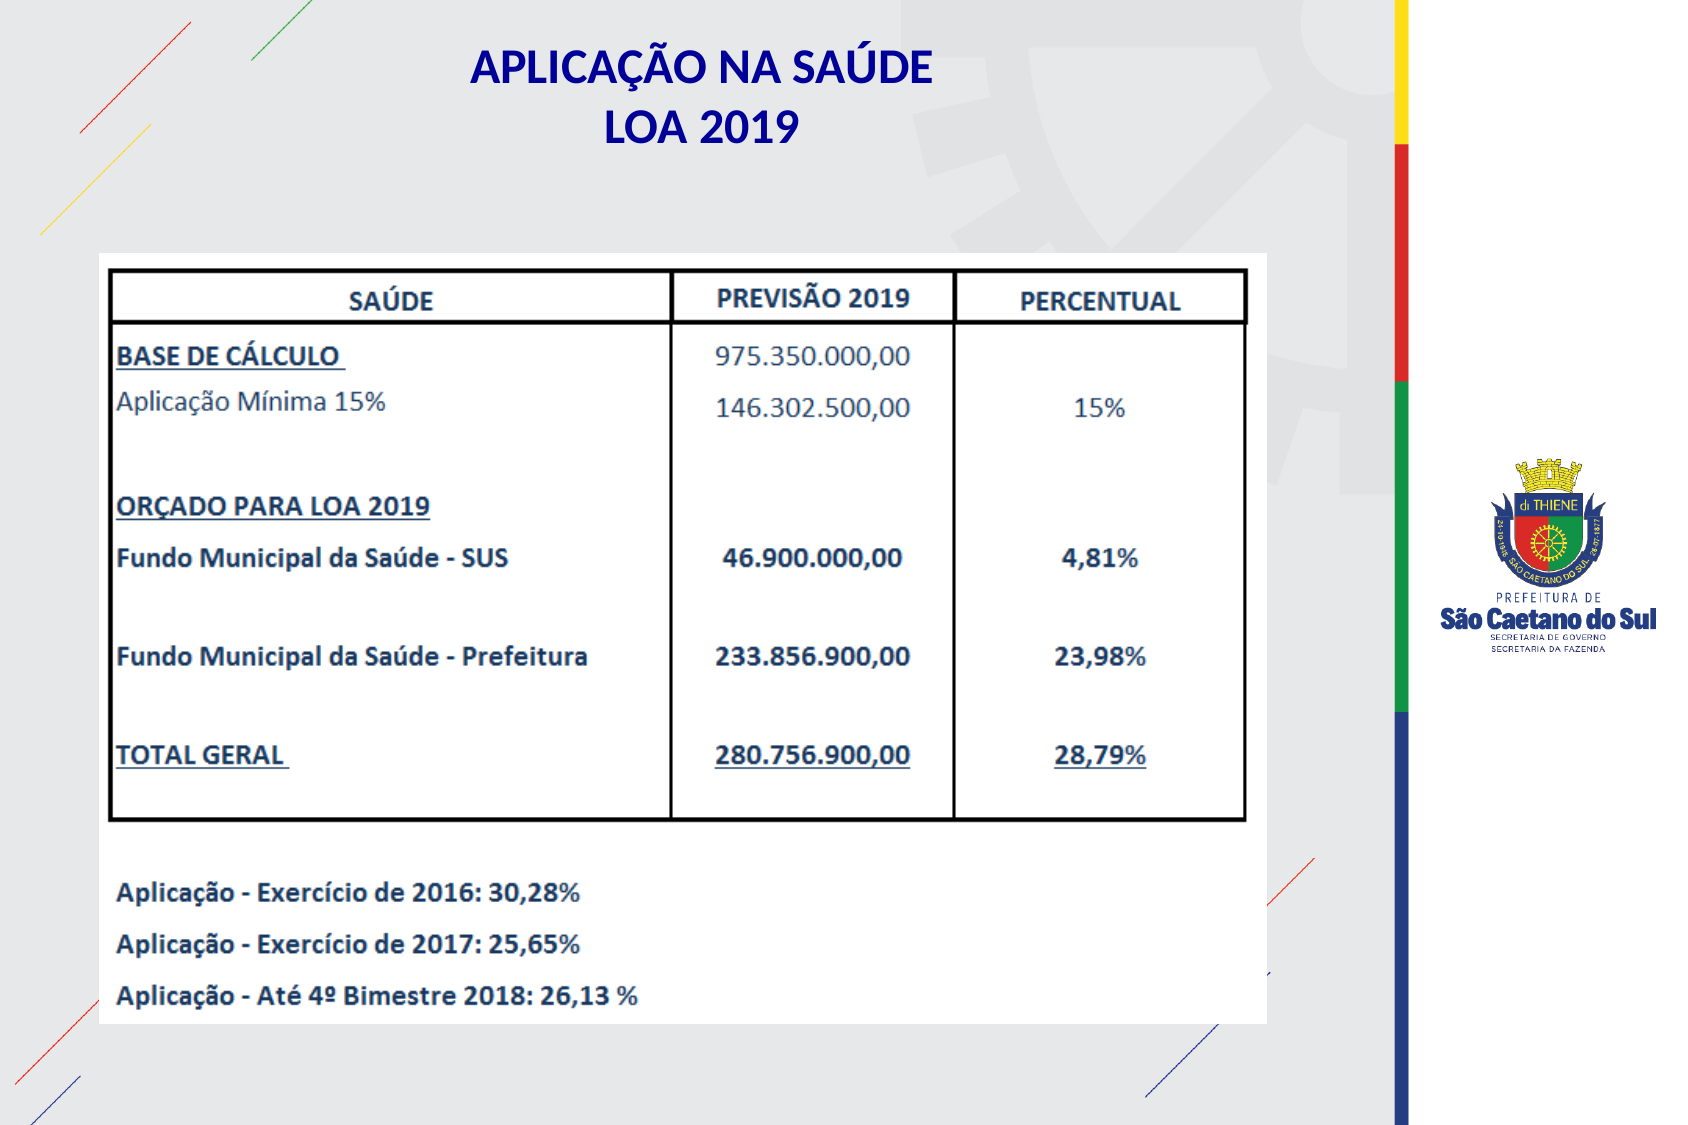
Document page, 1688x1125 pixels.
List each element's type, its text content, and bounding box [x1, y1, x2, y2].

text_box APLICAÇÃO NA SAÚDE LOA 2019 [0, 78, 1405, 162]
picture [0, 0, 1688, 1125]
